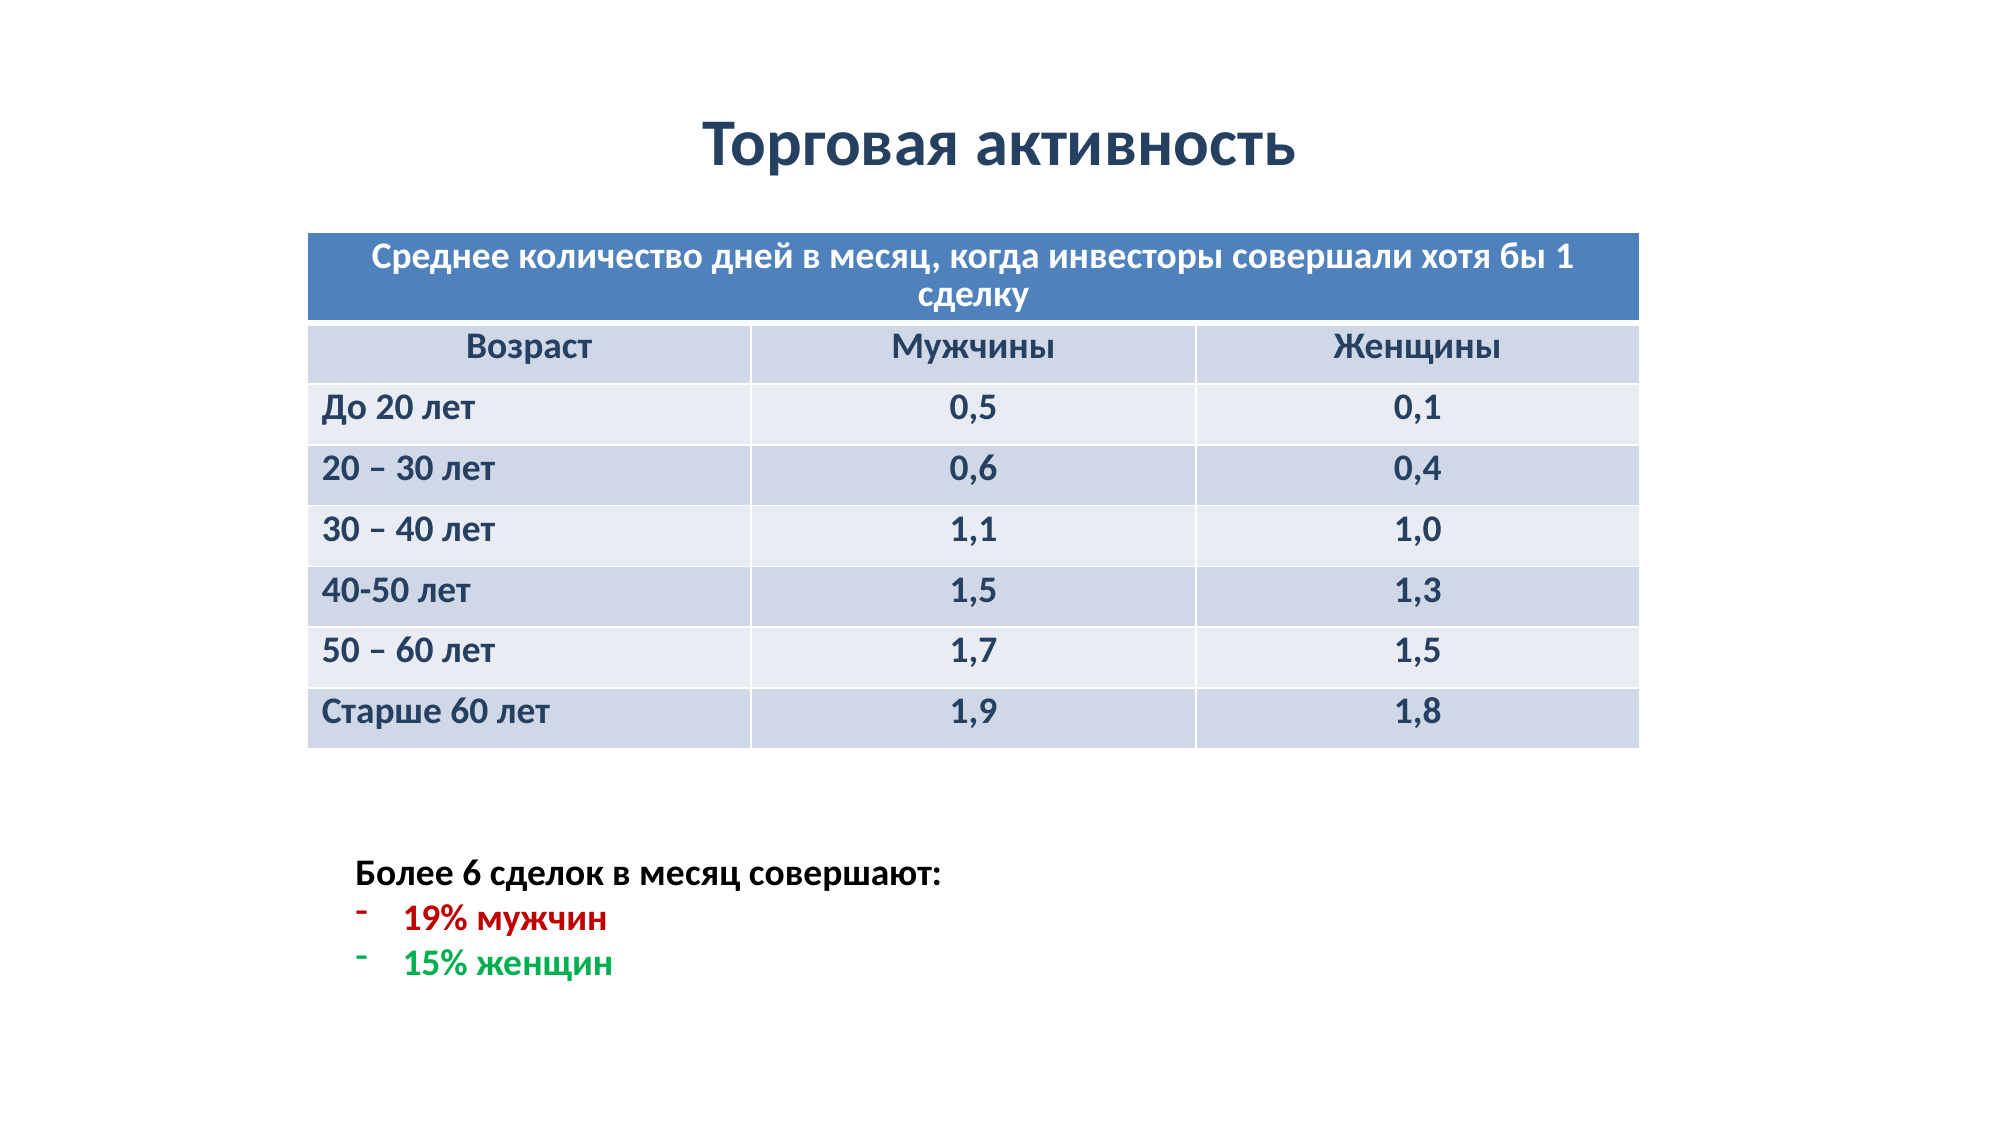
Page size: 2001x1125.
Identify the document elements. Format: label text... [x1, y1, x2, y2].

table_cell 1,5 [1197, 628, 1639, 687]
table_cell 20 – 30 лет [308, 446, 750, 505]
table_cell До 20 лет [308, 385, 750, 444]
table_cell 1,0 [1197, 506, 1639, 566]
table_cell 1,9 [752, 689, 1195, 748]
table_cell Мужчины [752, 326, 1195, 383]
table_cell 1,1 [752, 506, 1195, 566]
table_cell 40-50 лет [308, 567, 750, 626]
table_cell Старше 60 лет [308, 689, 750, 748]
table_cell 0,1 [1197, 385, 1639, 444]
table_cell 1,8 [1197, 689, 1639, 748]
table_cell Женщины [1197, 326, 1639, 383]
table_cell 1,3 [1197, 567, 1639, 626]
table_cell 0,4 [1197, 446, 1639, 505]
title Торговая активность [99, 45, 1900, 233]
table_cell 1,7 [752, 628, 1195, 687]
table_cell 1,5 [752, 567, 1195, 626]
table_cell 0,6 [752, 446, 1195, 505]
table_cell 50 – 60 лет [308, 628, 750, 687]
table_cell 30 – 40 лет [308, 506, 750, 566]
text_box Более 6 сделок в месяц совершают: 19% мужчин 15% женщин [340, 840, 1671, 990]
table_header Среднее количество дней в месяц, когда инвесторы совершали хотя бы 1 сделку [308, 233, 1639, 320]
table_cell 0,5 [752, 385, 1195, 444]
table_cell Возраст [308, 326, 750, 383]
